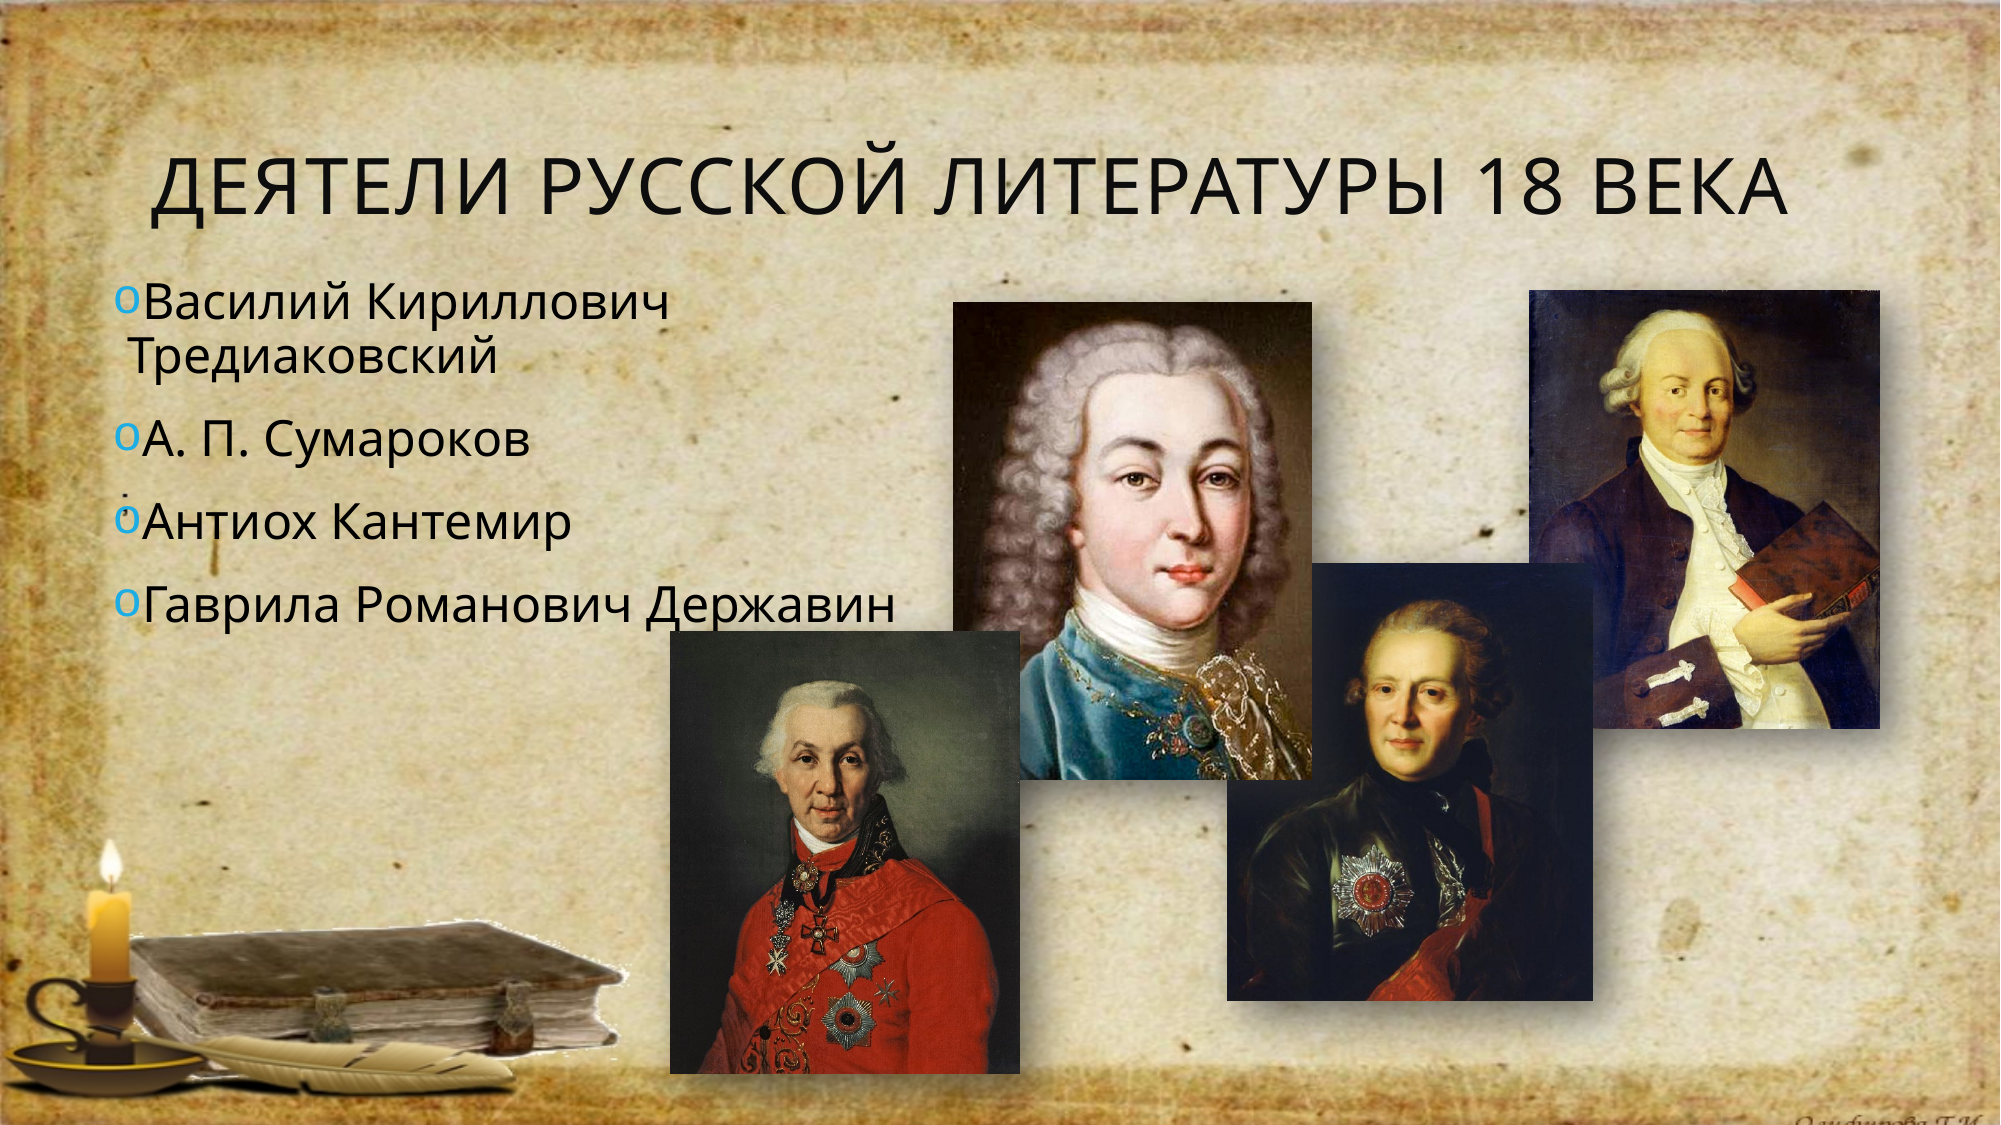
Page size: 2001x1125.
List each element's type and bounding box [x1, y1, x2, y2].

picture [0, 0, 2000, 1125]
list [1529, 290, 1880, 729]
